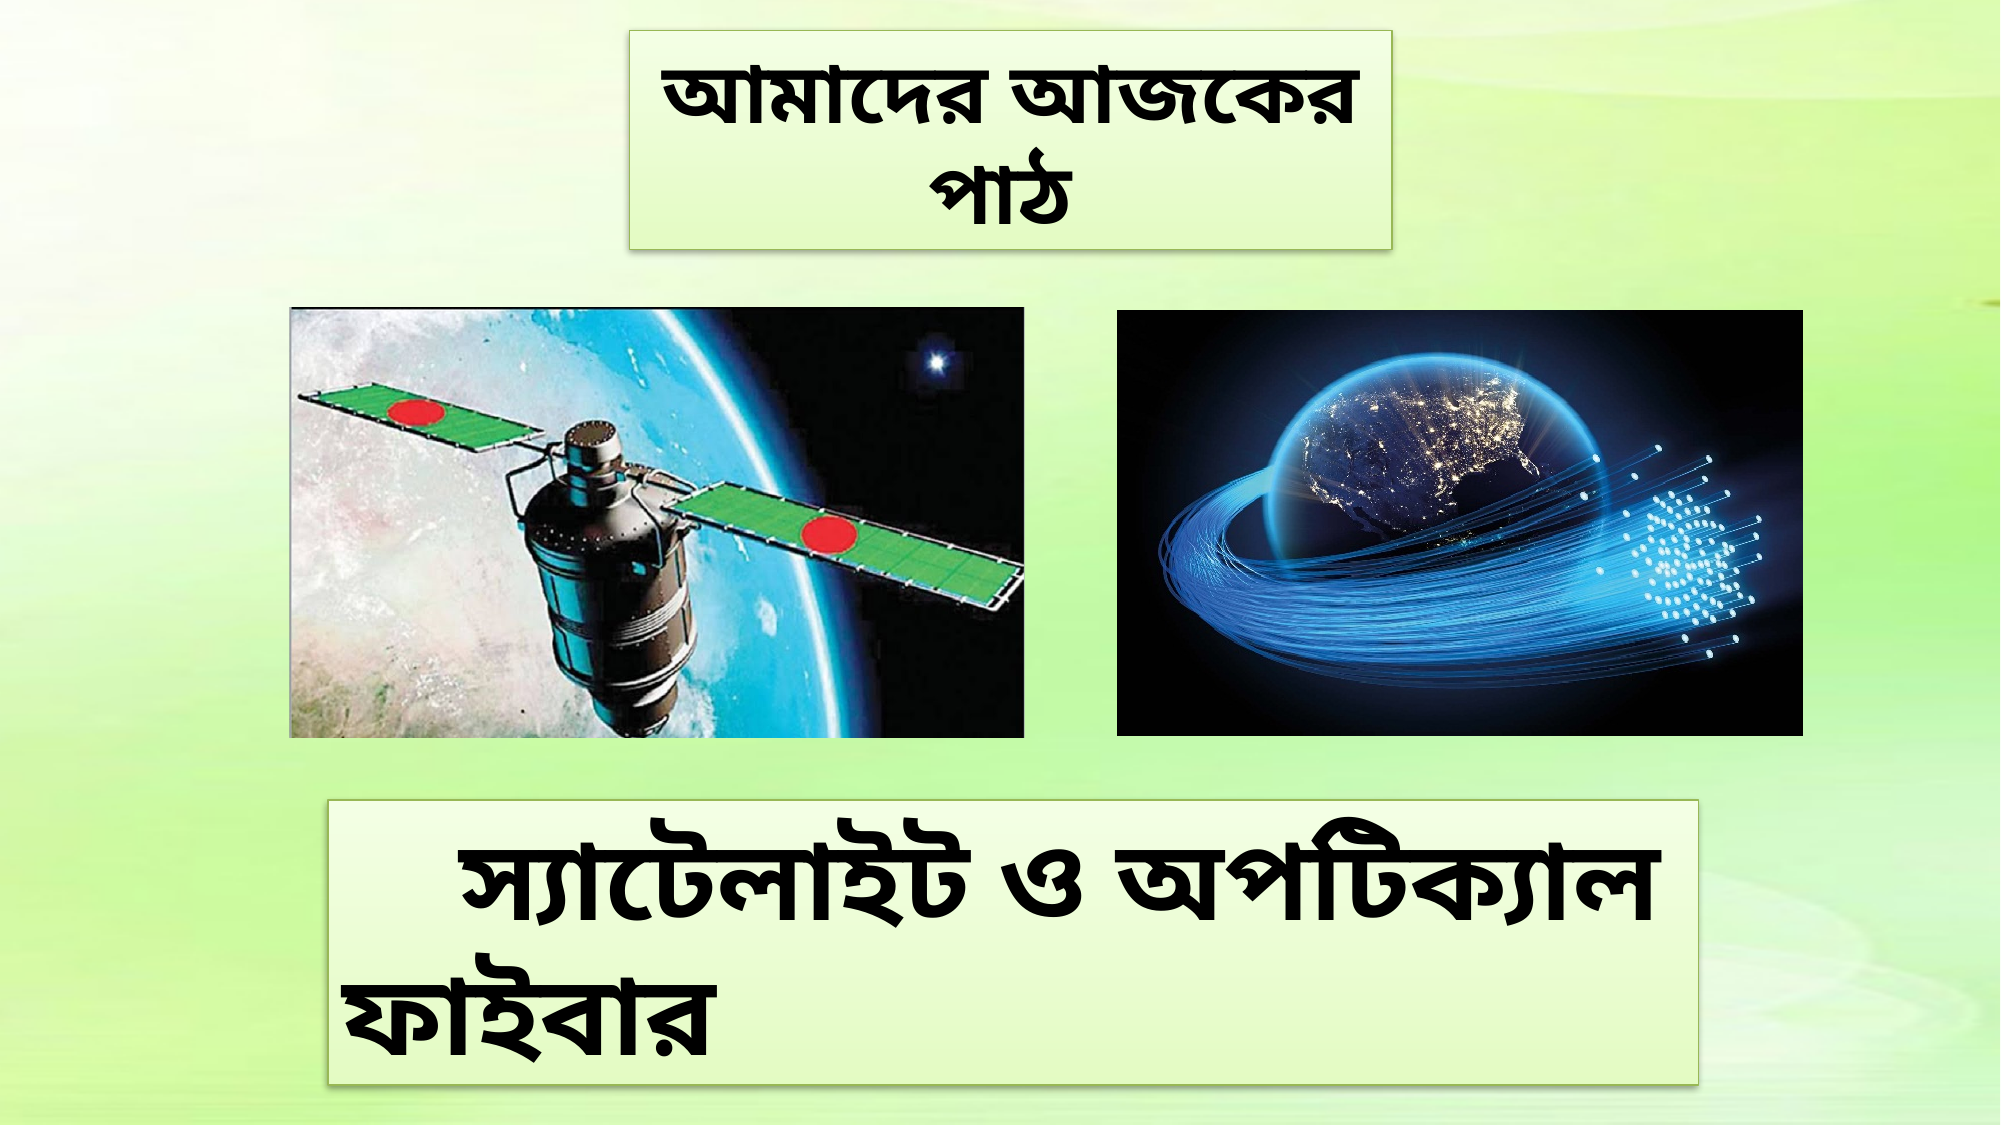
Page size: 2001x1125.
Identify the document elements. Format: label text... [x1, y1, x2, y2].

title আমাদের আজকের পাঠ [629, 30, 1393, 250]
picture [0, 0, 2001, 1125]
text_box স্যাটেলাইট ও অপটিক্যাল ফাইবার [327, 799, 1699, 1086]
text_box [289, 307, 1803, 738]
